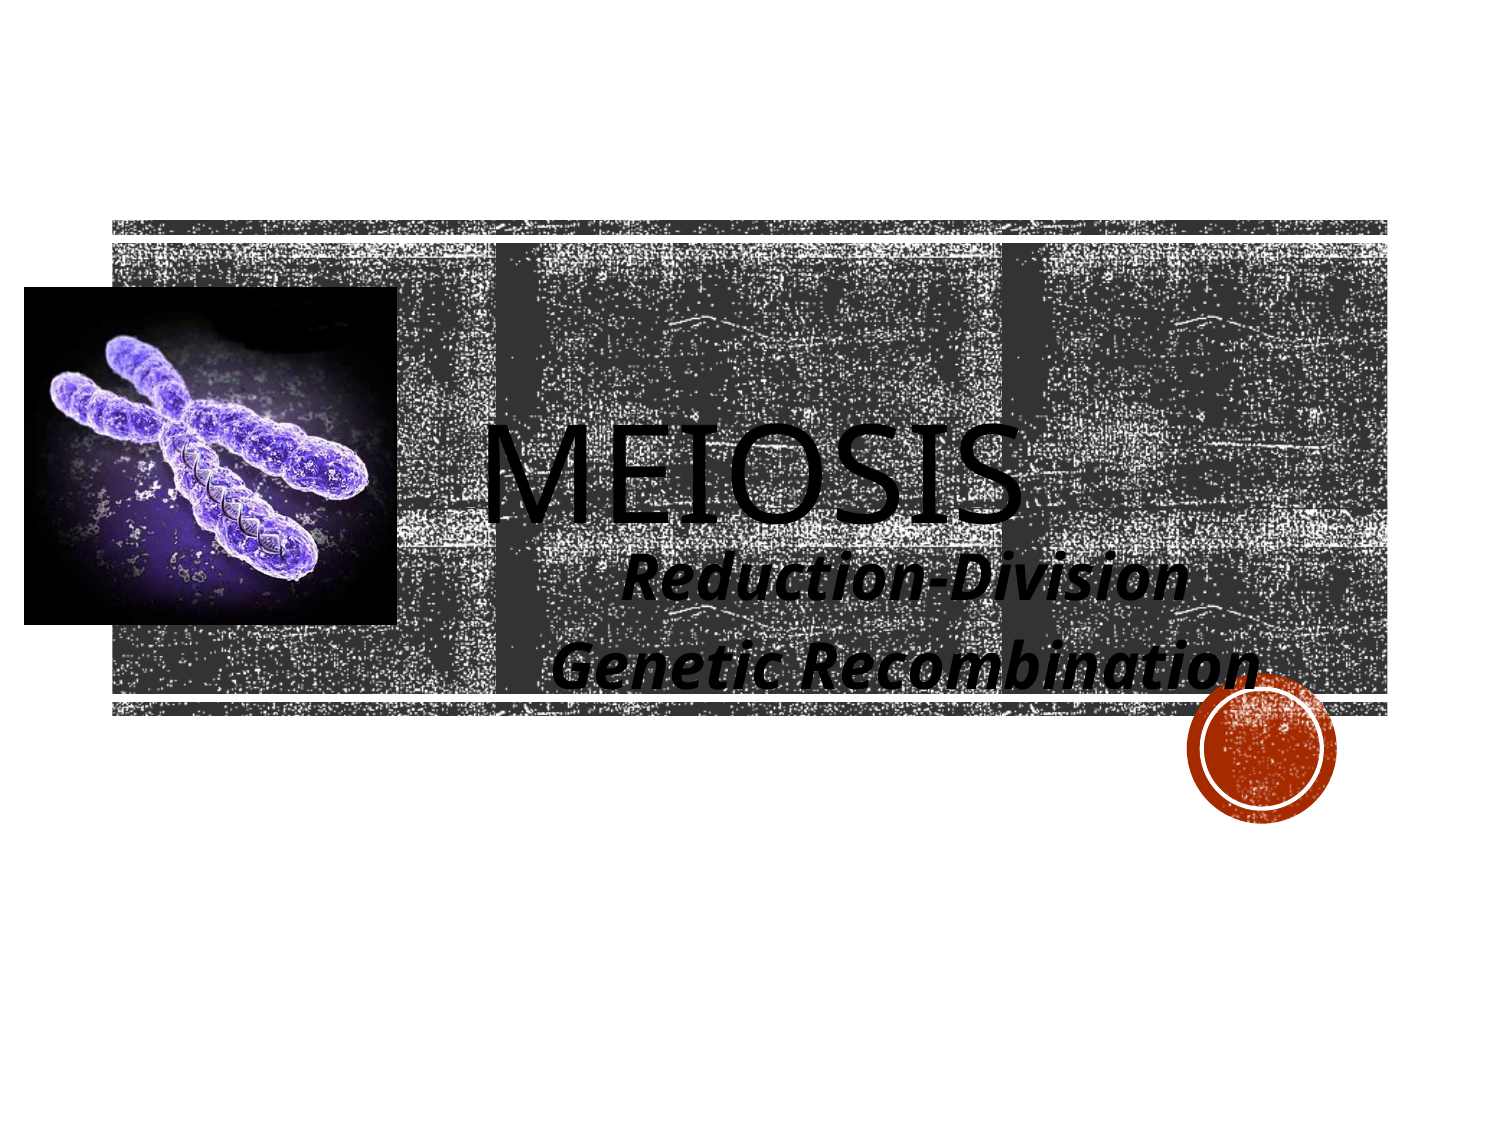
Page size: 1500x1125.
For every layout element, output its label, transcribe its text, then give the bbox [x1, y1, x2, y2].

title MEIOSIS [129, 234, 1375, 733]
subtitle Reduction-Division Genetic Recombination [437, 536, 1375, 714]
picture [24, 287, 397, 625]
